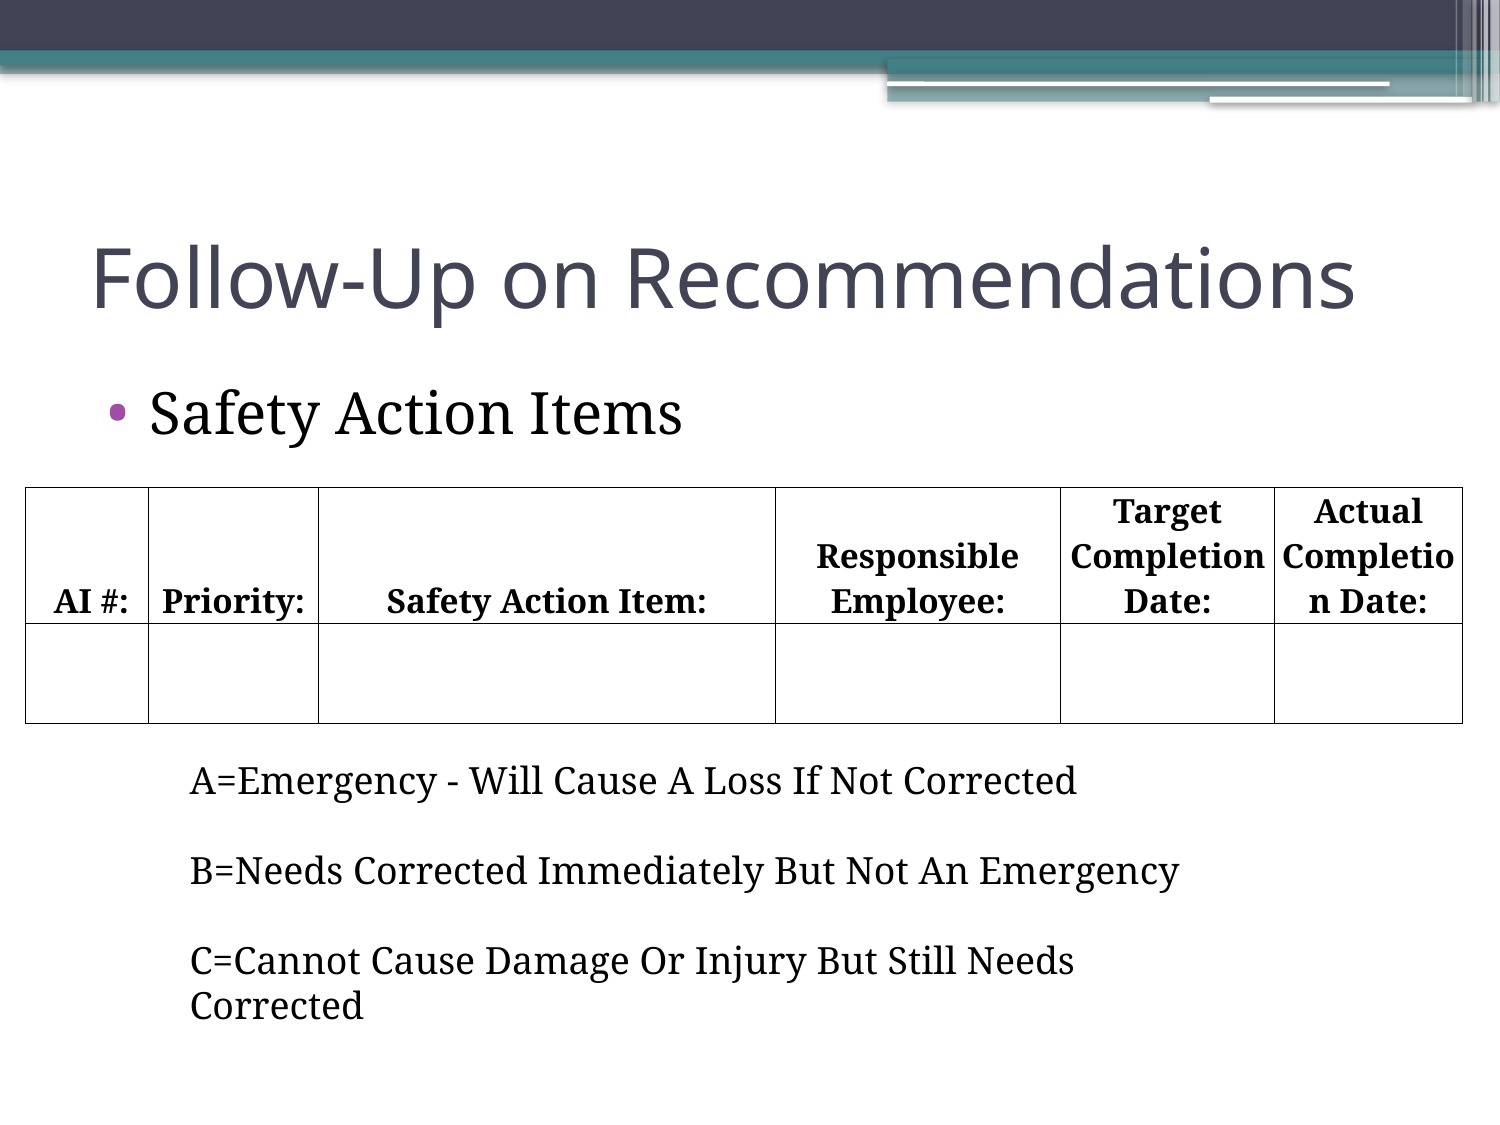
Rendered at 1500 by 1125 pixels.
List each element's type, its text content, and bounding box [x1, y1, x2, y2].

table_header Actual Completion Date: [1275, 488, 1462, 623]
table_header Responsible Employee: [776, 488, 1060, 623]
list Safety Action Items [75, 368, 1425, 475]
table_header Target Completion Date: [1061, 488, 1274, 623]
table_header AI #: [26, 488, 148, 623]
title Follow-Up on Recommendations [75, 187, 1425, 363]
table_cell [319, 624, 775, 723]
table_cell [1275, 624, 1462, 723]
text_box A=Emergency - Will Cause A Loss If Not Corrected B=Needs Corrected Immediately But Not An Emergency C=Cannot Cause Damage Or Injury But Still Needs Corrected [174, 749, 1238, 1035]
table_cell [149, 624, 318, 723]
table_cell [26, 624, 148, 723]
table_cell [1061, 624, 1274, 723]
table_header Safety Action Item: [319, 488, 775, 623]
table_cell [776, 624, 1060, 723]
table_header Priority: [149, 488, 318, 623]
